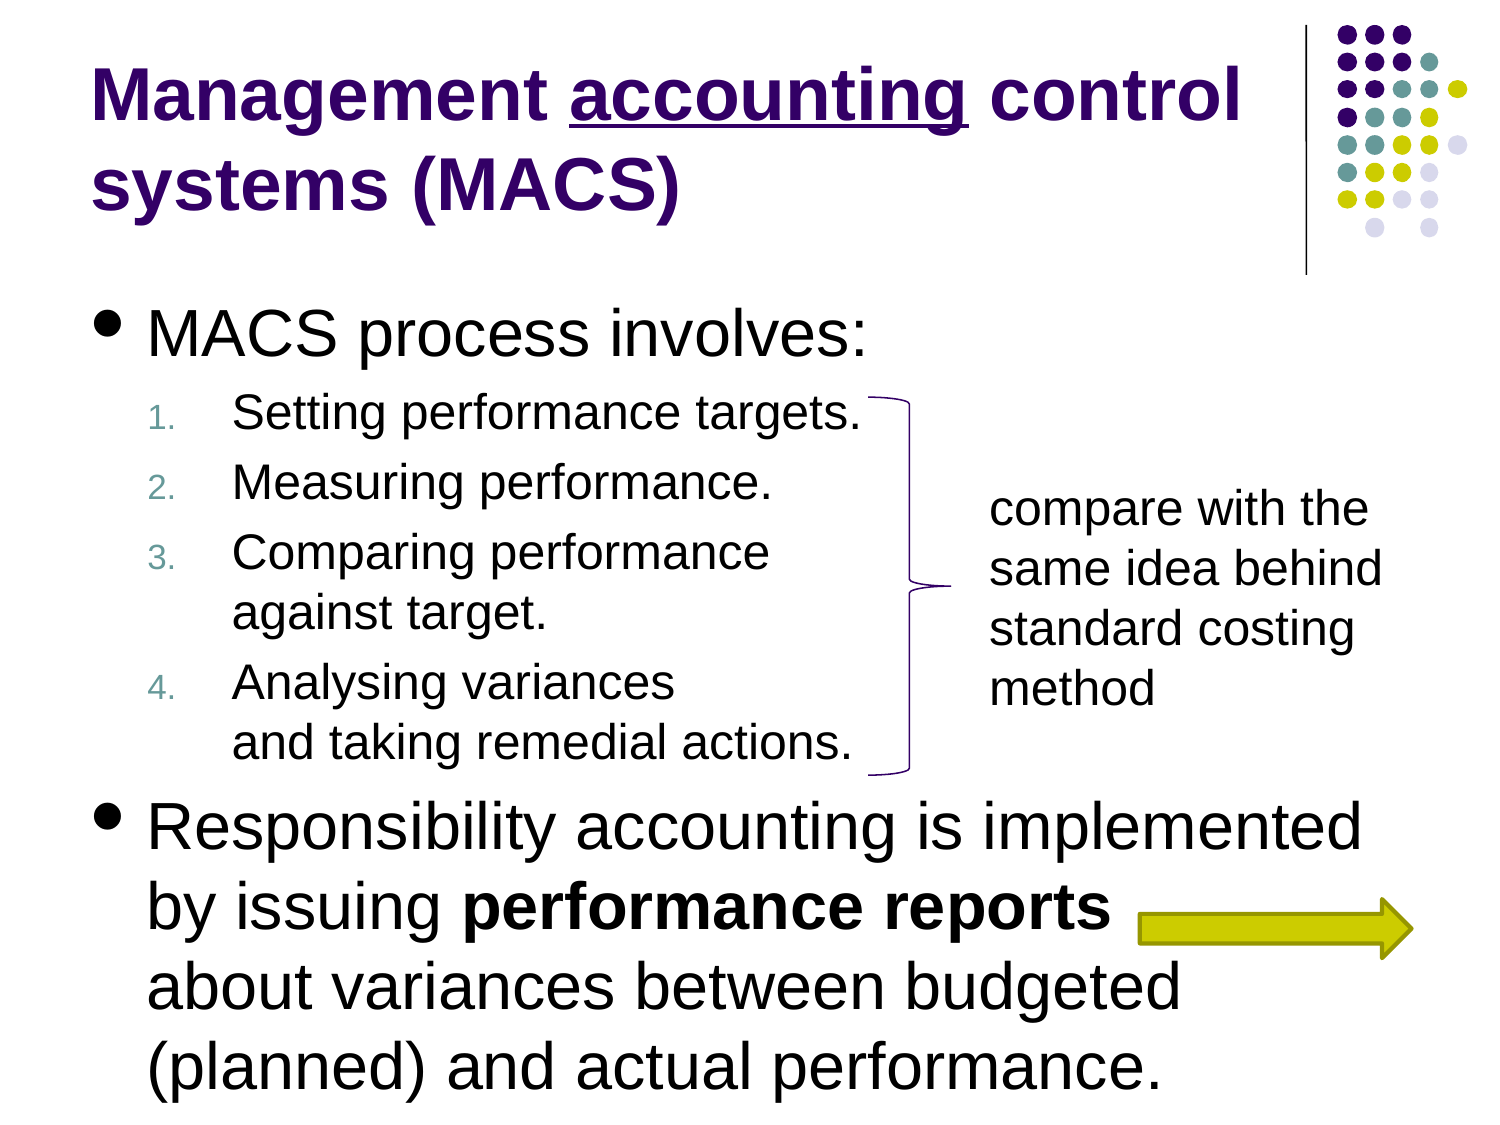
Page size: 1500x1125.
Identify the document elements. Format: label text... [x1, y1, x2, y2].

text_box compare with the same idea behind standard costing method [974, 467, 1400, 723]
title Management accounting control systems (MACS) [75, 20, 1313, 233]
text_box [24, 237, 1438, 298]
list MACS process involves: Setting performance targets. Measuring performance. Comparing performance against target. Analysing variances and taking remedial actions. Responsibility accounting is implemented by issuing performance reports about variances between budgeted (planned) and actual performance. [75, 282, 1425, 1006]
text_box [1137, 897, 1414, 961]
text_box [868, 396, 952, 776]
